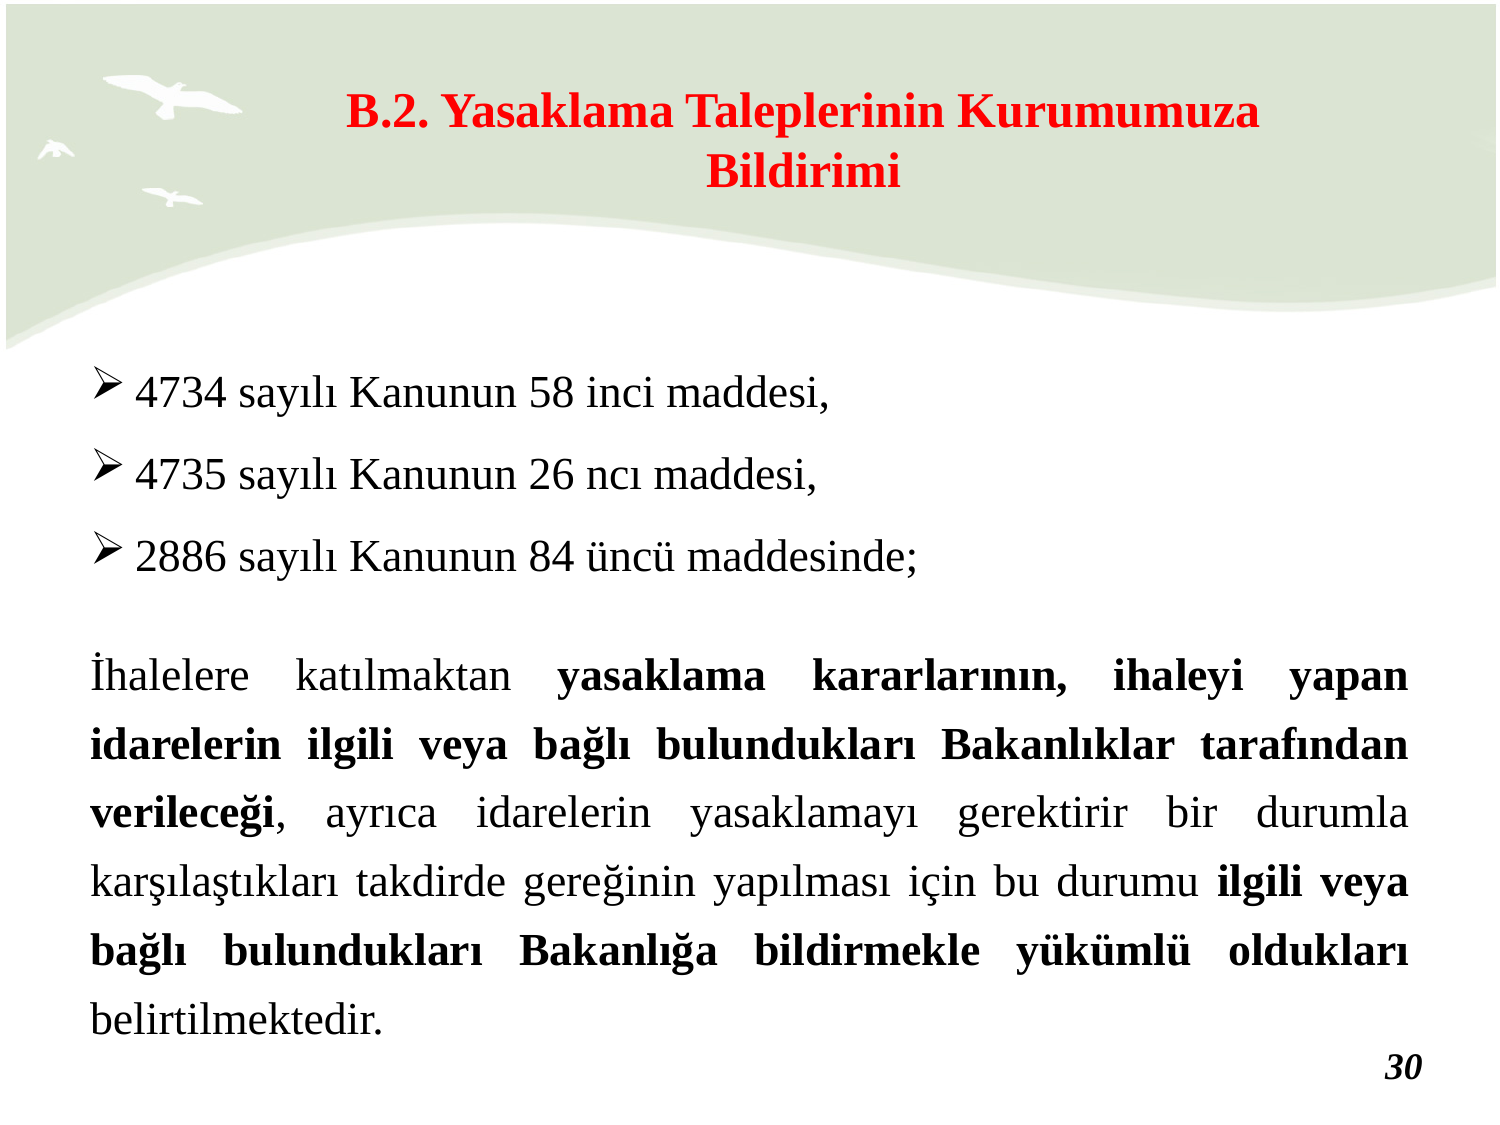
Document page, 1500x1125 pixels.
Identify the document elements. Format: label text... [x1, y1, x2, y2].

list 4734 sayılı Kanunun 58 inci maddesi, 4735 sayılı Kanunun 26 ncı maddesi, 2886 sayılı Kanunun 84 üncü maddesinde; İhalelere katılmaktan yasaklama kararlarının, ihaleyi yapan idarelerin ilgili veya bağlı bulundukları Bakanlıklar tarafından verileceği, ayrıca idarelerin yasaklamayı gerektirir bir durumla karşılaştıkları takdirde gereğinin yapılması için bu durumu ilgili veya bağlı bulundukları Bakanlığa bildirmekle yükümlü oldukları belirtilmektedir. [75, 326, 1425, 1071]
picture [0, 0, 1500, 1125]
text_box B.2. Yasaklama Taleplerinin Kurumumuza Bildirimi [253, 54, 1355, 220]
